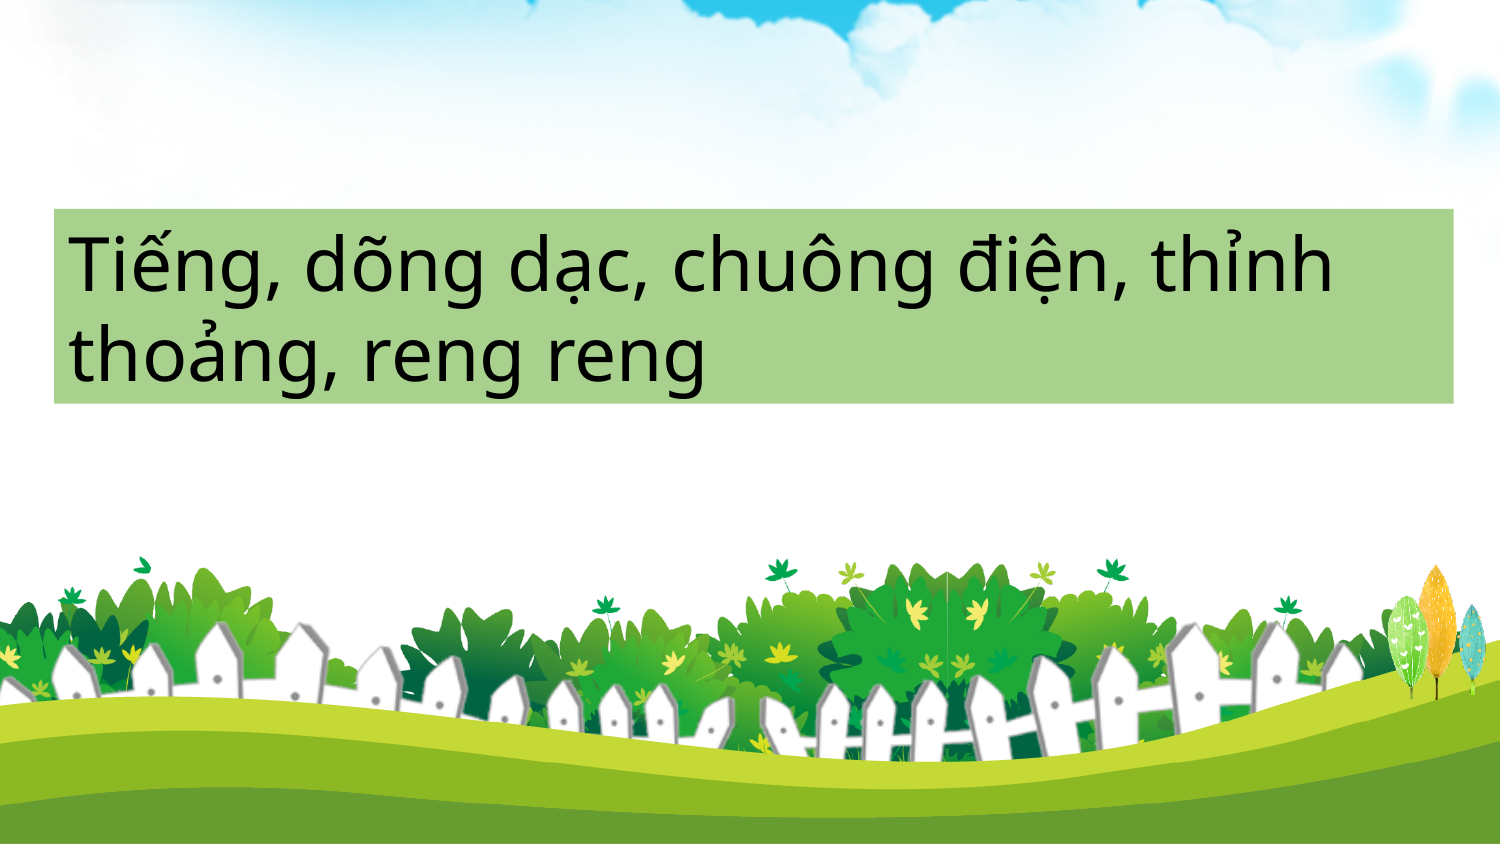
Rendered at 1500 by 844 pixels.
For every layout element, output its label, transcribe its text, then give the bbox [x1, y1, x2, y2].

picture [0, 556, 1500, 844]
picture [0, 0, 1500, 400]
text_box Tiếng, dõng dạc, chuông điện, thỉnh thoảng, reng reng [54, 208, 1454, 404]
